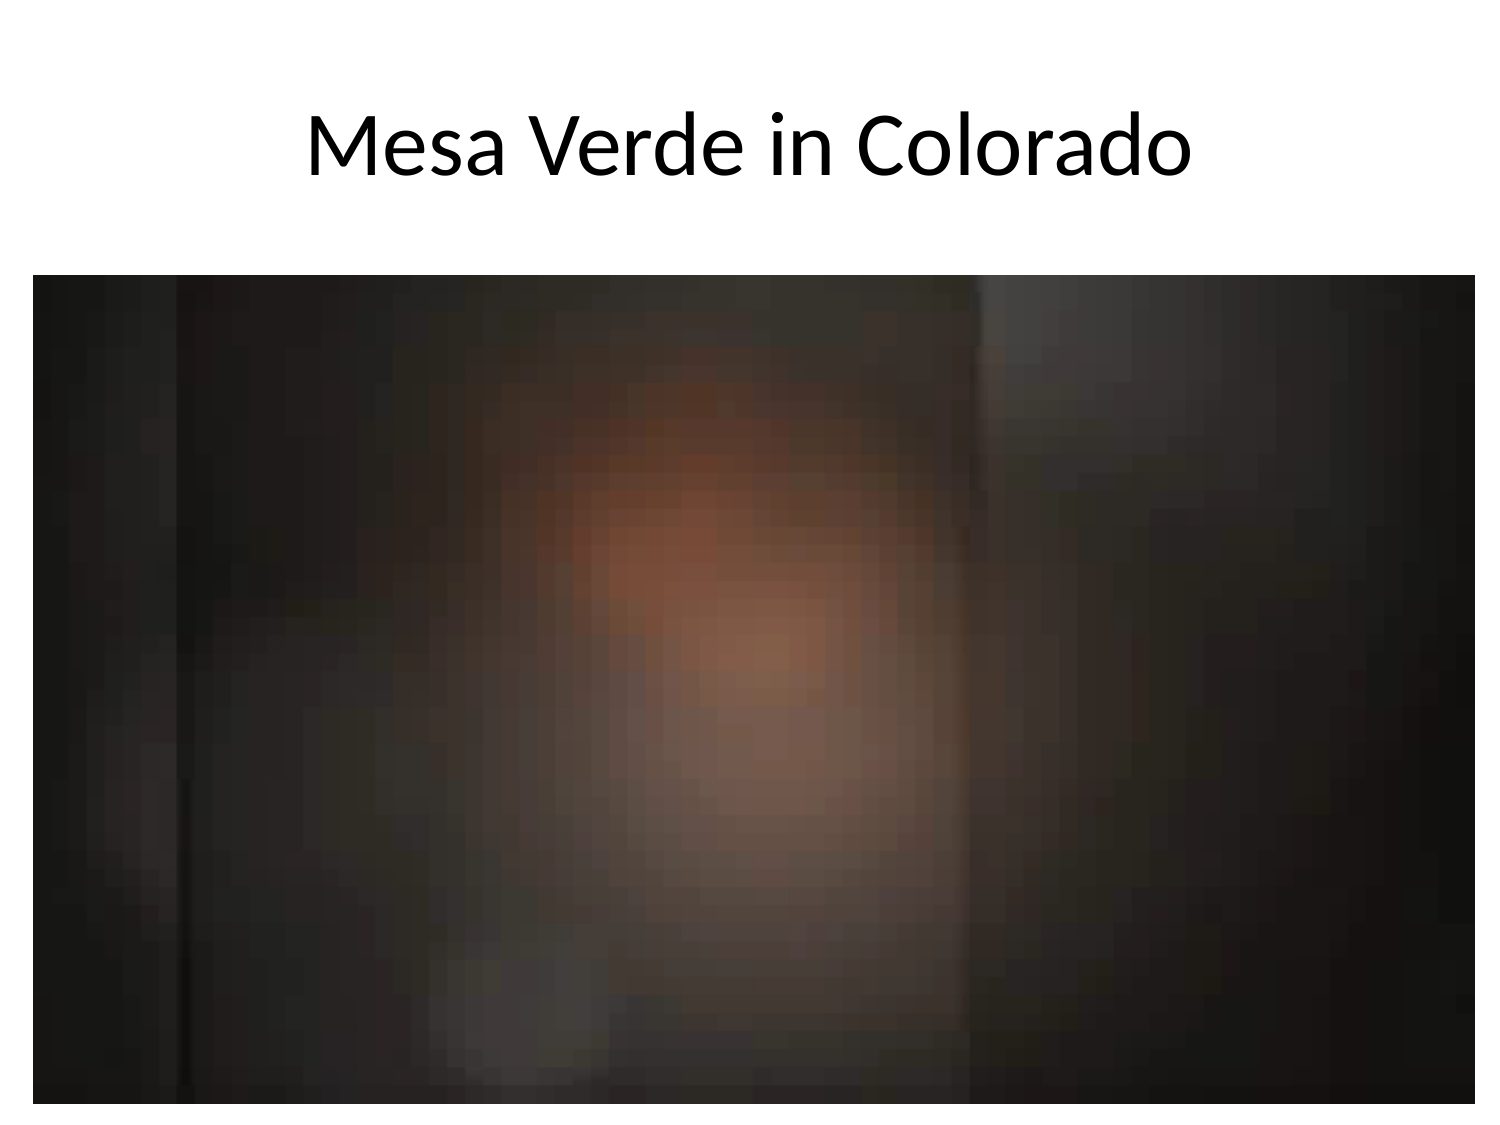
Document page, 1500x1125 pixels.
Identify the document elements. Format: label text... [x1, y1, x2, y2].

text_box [32, 274, 1476, 1105]
title Mesa Verde in Colorado [75, 45, 1425, 233]
